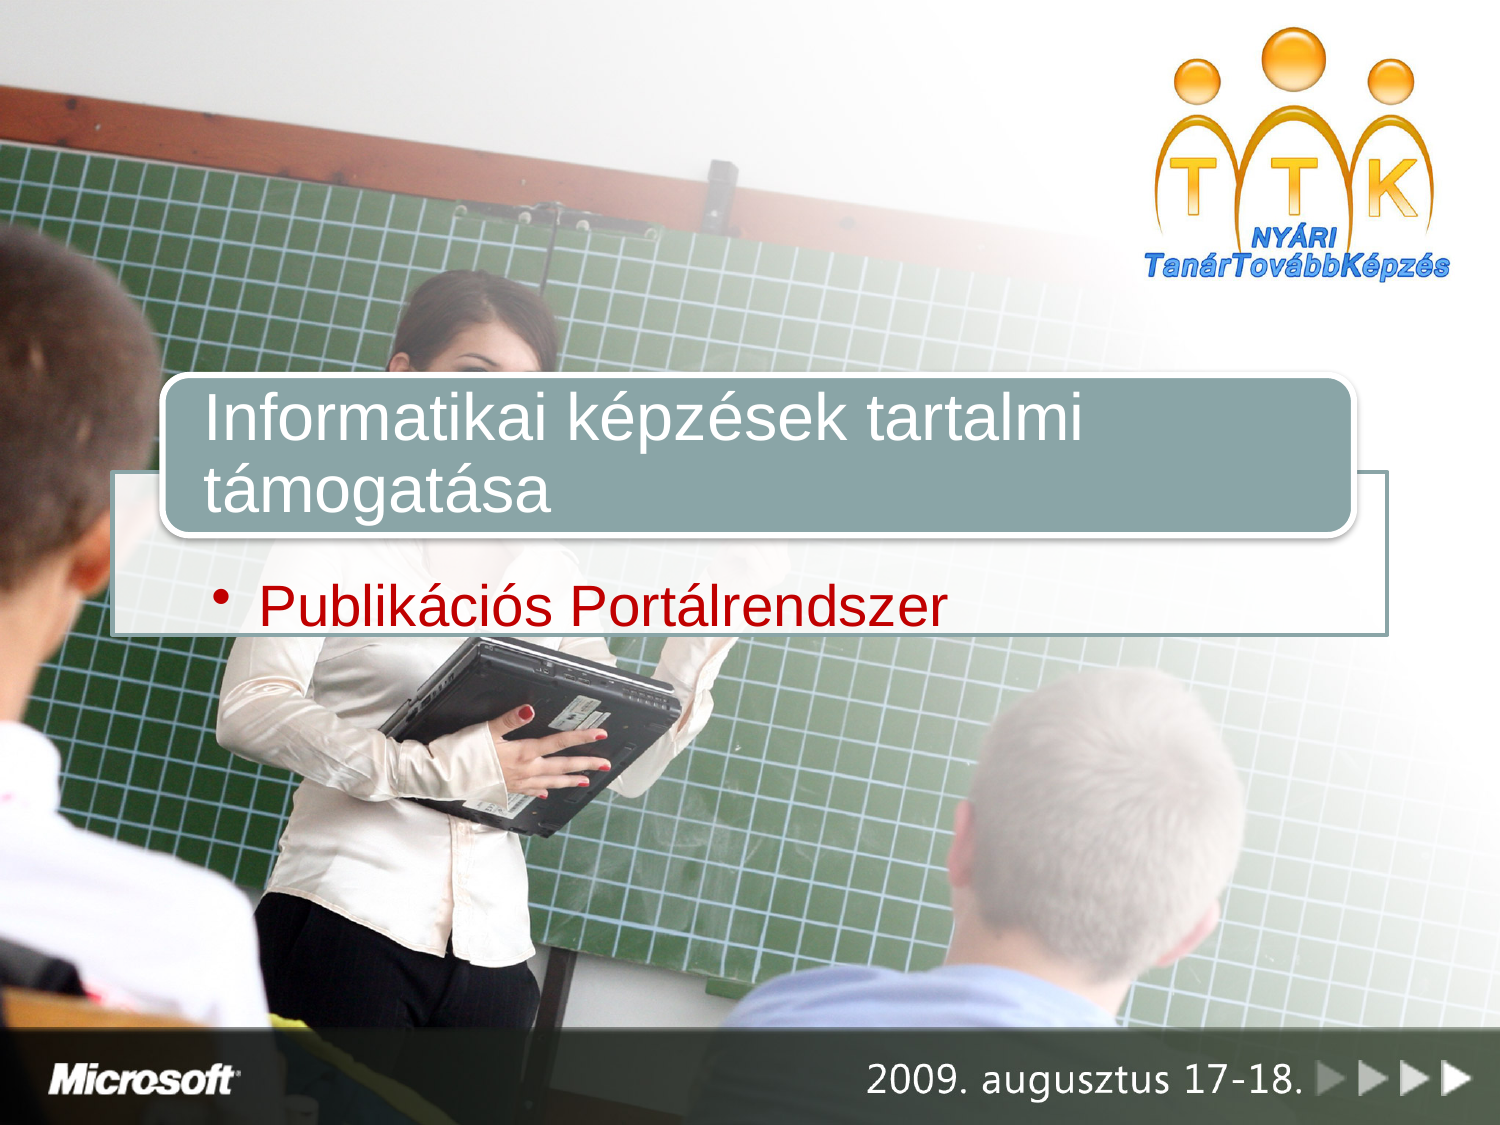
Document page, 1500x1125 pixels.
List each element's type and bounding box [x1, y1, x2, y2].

picture [0, 0, 1500, 1125]
text_box [112, 324, 1388, 638]
